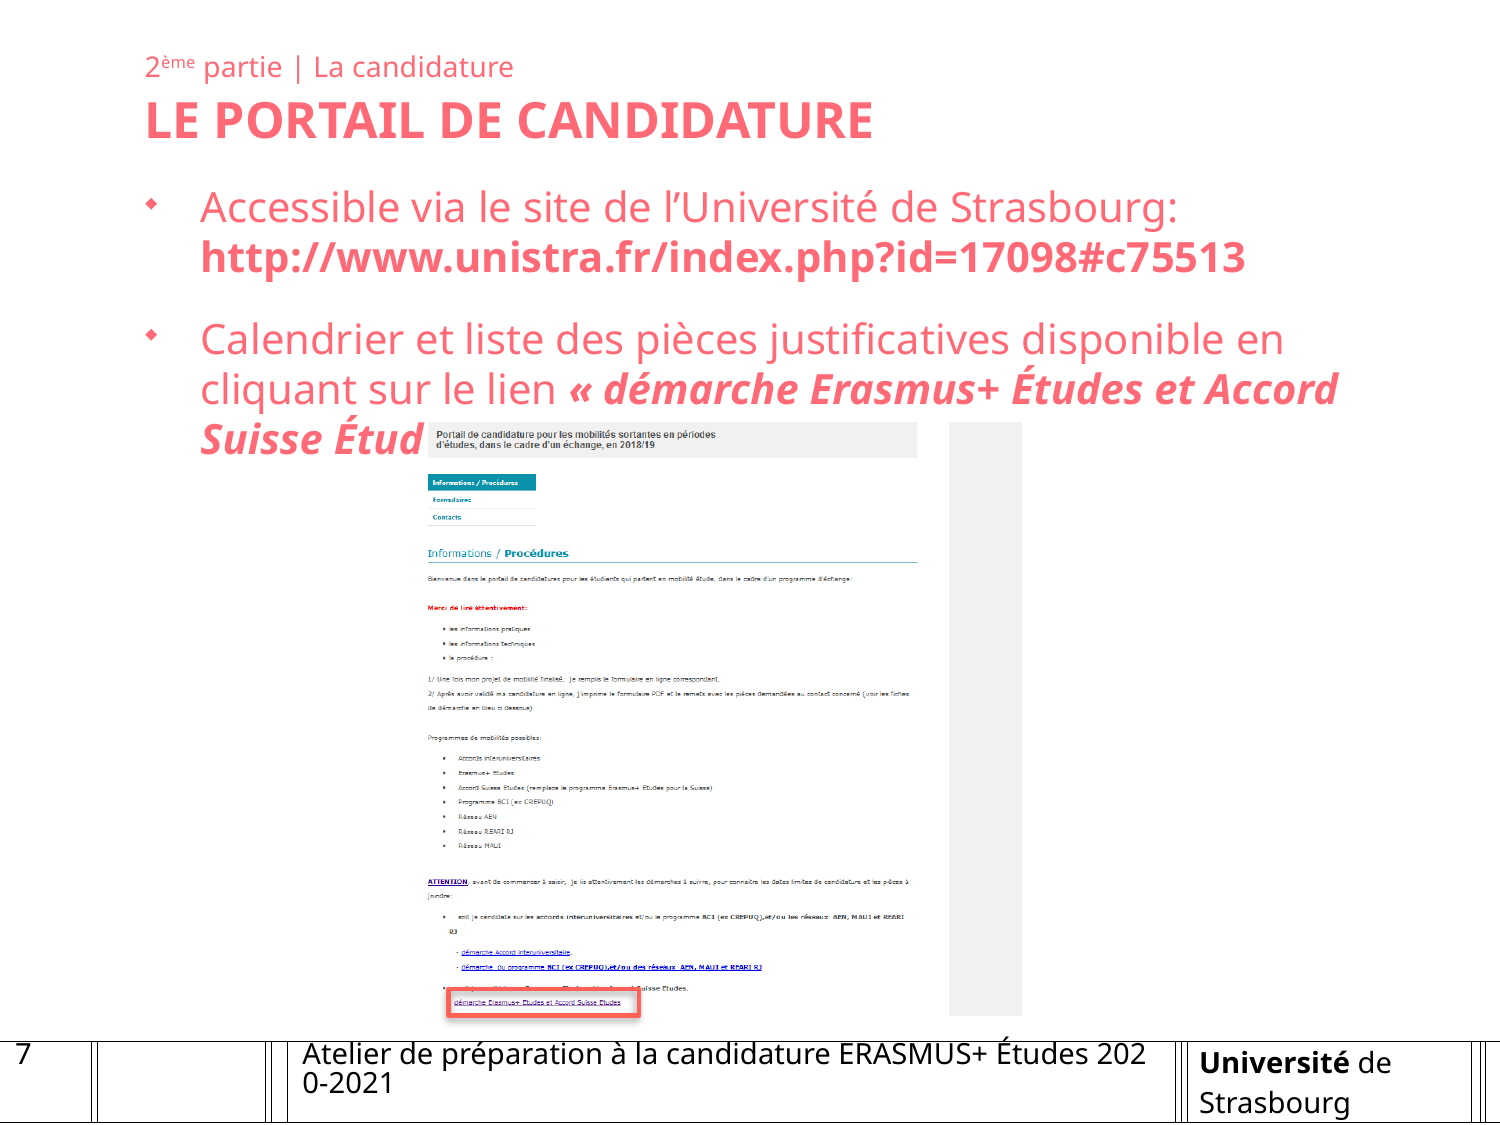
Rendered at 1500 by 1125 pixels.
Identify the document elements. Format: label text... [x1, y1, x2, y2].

picture [425, 422, 1022, 1016]
text_box Accessible via le site de l’Université de Strasbourg: http://www.unistra.fr/index.php?id=17098#c75513 Calendrier et liste des pièces justificatives disponible en cliquant sur le lien « démarche Erasmus+ Études et Accord Suisse Études » [129, 173, 1375, 470]
footer Atelier de préparation à la candidature ERASMUS+ Études 2020-2021 [287, 1032, 1175, 1078]
list 2ème partie | La candidature [129, 40, 724, 91]
slide_number 7 [0, 1032, 92, 1078]
list LE PORTAIL DE CANDIDATURE [129, 81, 1339, 189]
